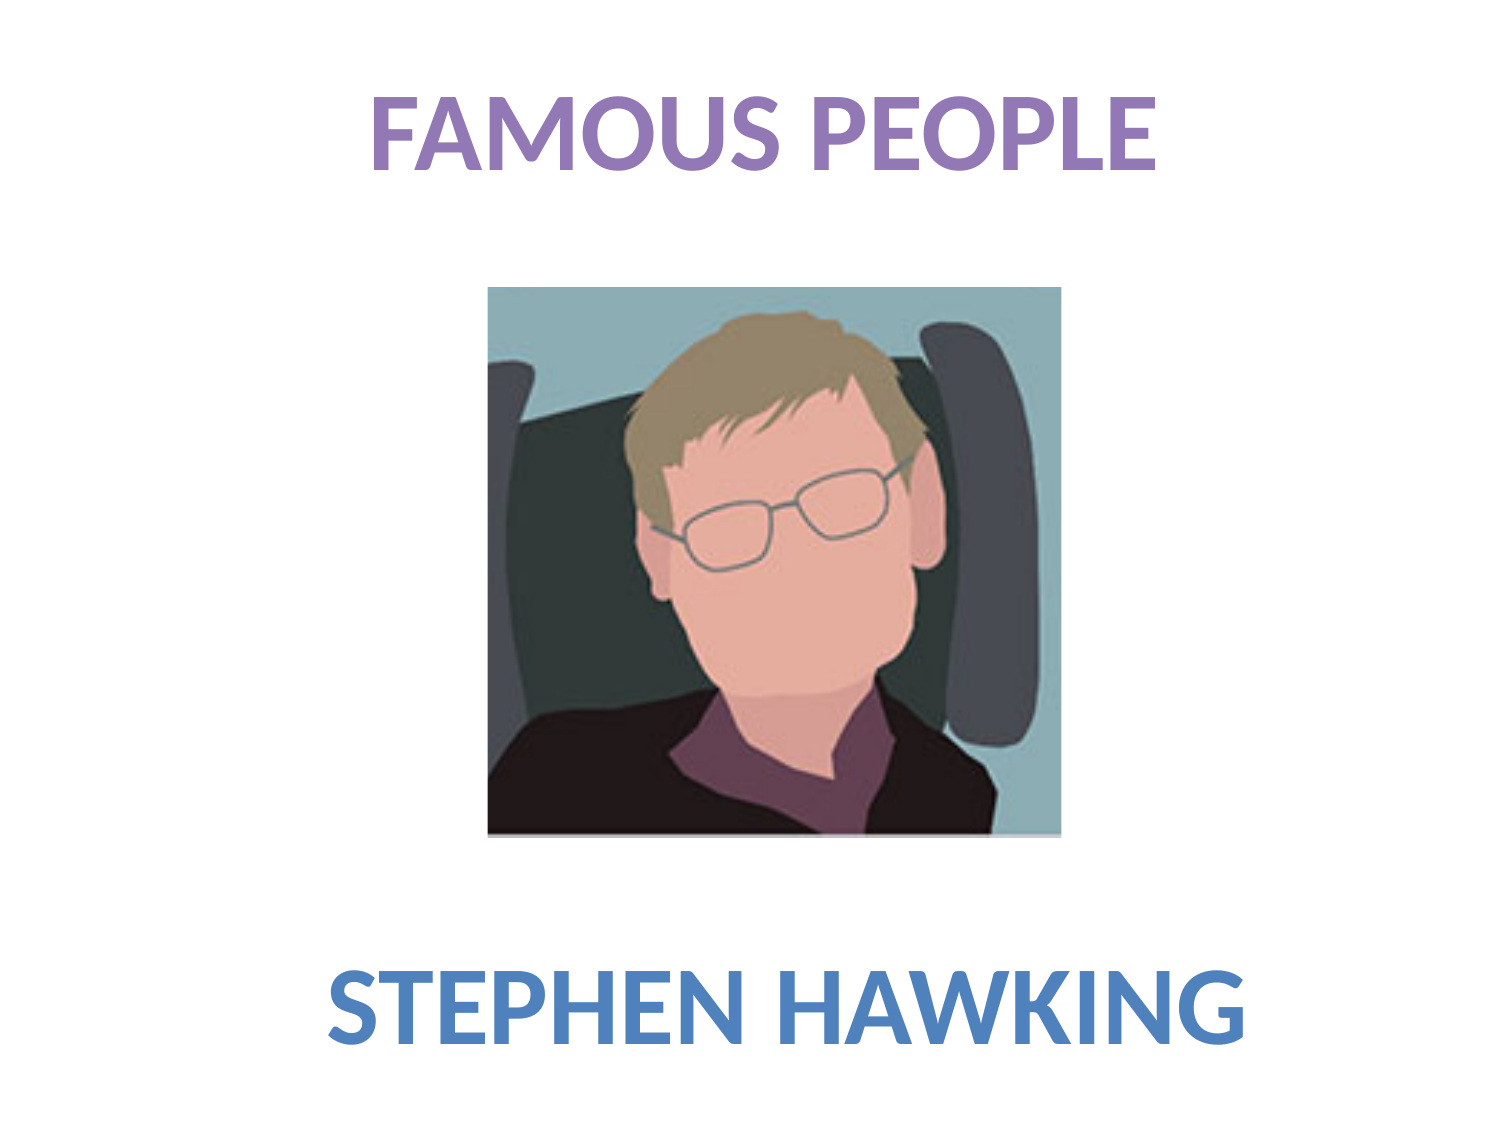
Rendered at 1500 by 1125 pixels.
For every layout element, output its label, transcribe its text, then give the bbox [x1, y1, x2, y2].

text_box FAMOUS PEOPLE [353, 49, 1176, 200]
picture [487, 287, 1062, 838]
text_box Stephen hawking [311, 924, 1264, 1075]
